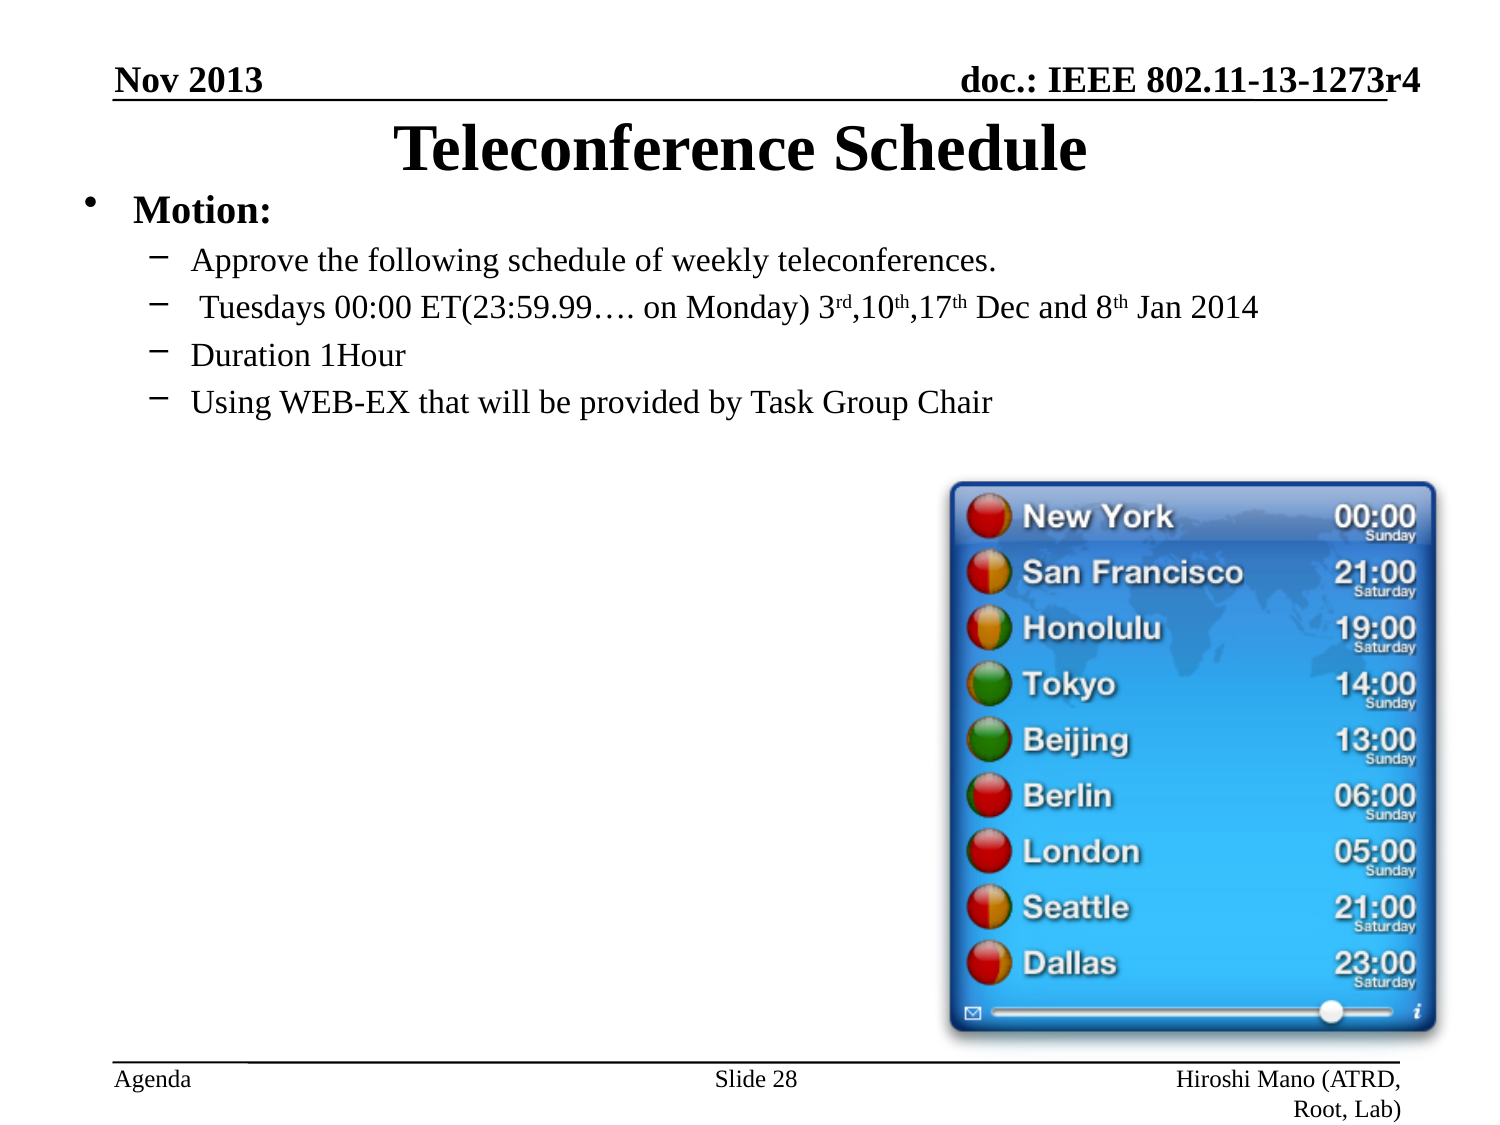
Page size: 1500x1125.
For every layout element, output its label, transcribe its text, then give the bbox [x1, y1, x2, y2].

picture [924, 462, 1461, 1081]
list Motion: Approve the following schedule of weekly teleconferences. Tuesdays 00:00 ET(23:59.99…. on Monday) 3rd,10th,17th Dec and 8th Jan 2014 Duration 1Hour Using WEB-EX that will be provided by Task Group Chair Approved by unanimous consent [68, 174, 1288, 526]
title Teleconference Schedule [112, 112, 1388, 176]
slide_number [114, 54, 274, 101]
slide_number Slide 28 [712, 1061, 800, 1093]
